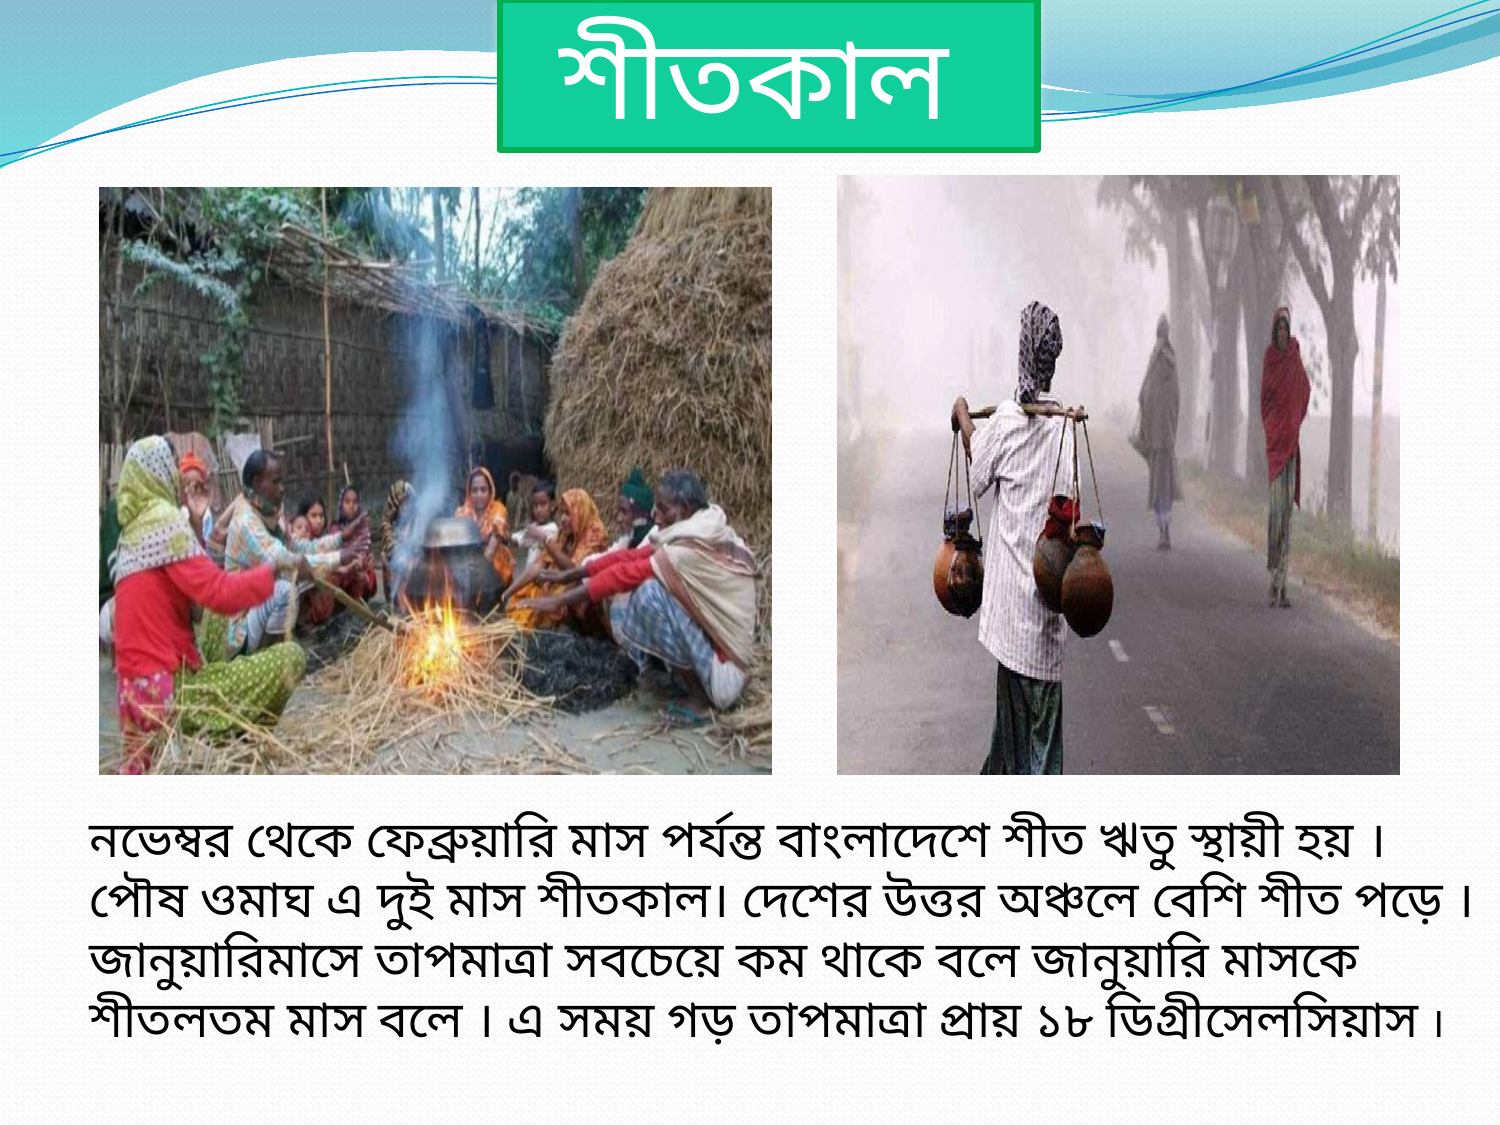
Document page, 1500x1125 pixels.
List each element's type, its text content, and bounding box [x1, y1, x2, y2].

text_box শীতকাল [497, 0, 1041, 153]
picture [99, 187, 773, 776]
text_box নভেম্বর থেকে ফেব্রুয়ারি মাস পর্যন্ত বাংলাদেশে শীত ঋতু স্থায়ী হয় । পৌষ ওমাঘ এ দুই মাস শীতকাল। দেশের উত্তর অঞ্চলে বেশি শীত পড়ে । জানুয়ারিমাসে তাপমাত্রা সবচেয়ে কম থাকে বলে জানুয়ারি মাসকে শীতলতম মাস বলে । এ সময় গড় তাপমাত্রা প্রায় ১৮ ডিগ্রীসেলসিয়াস । [74, 799, 1500, 1055]
picture [837, 175, 1401, 776]
